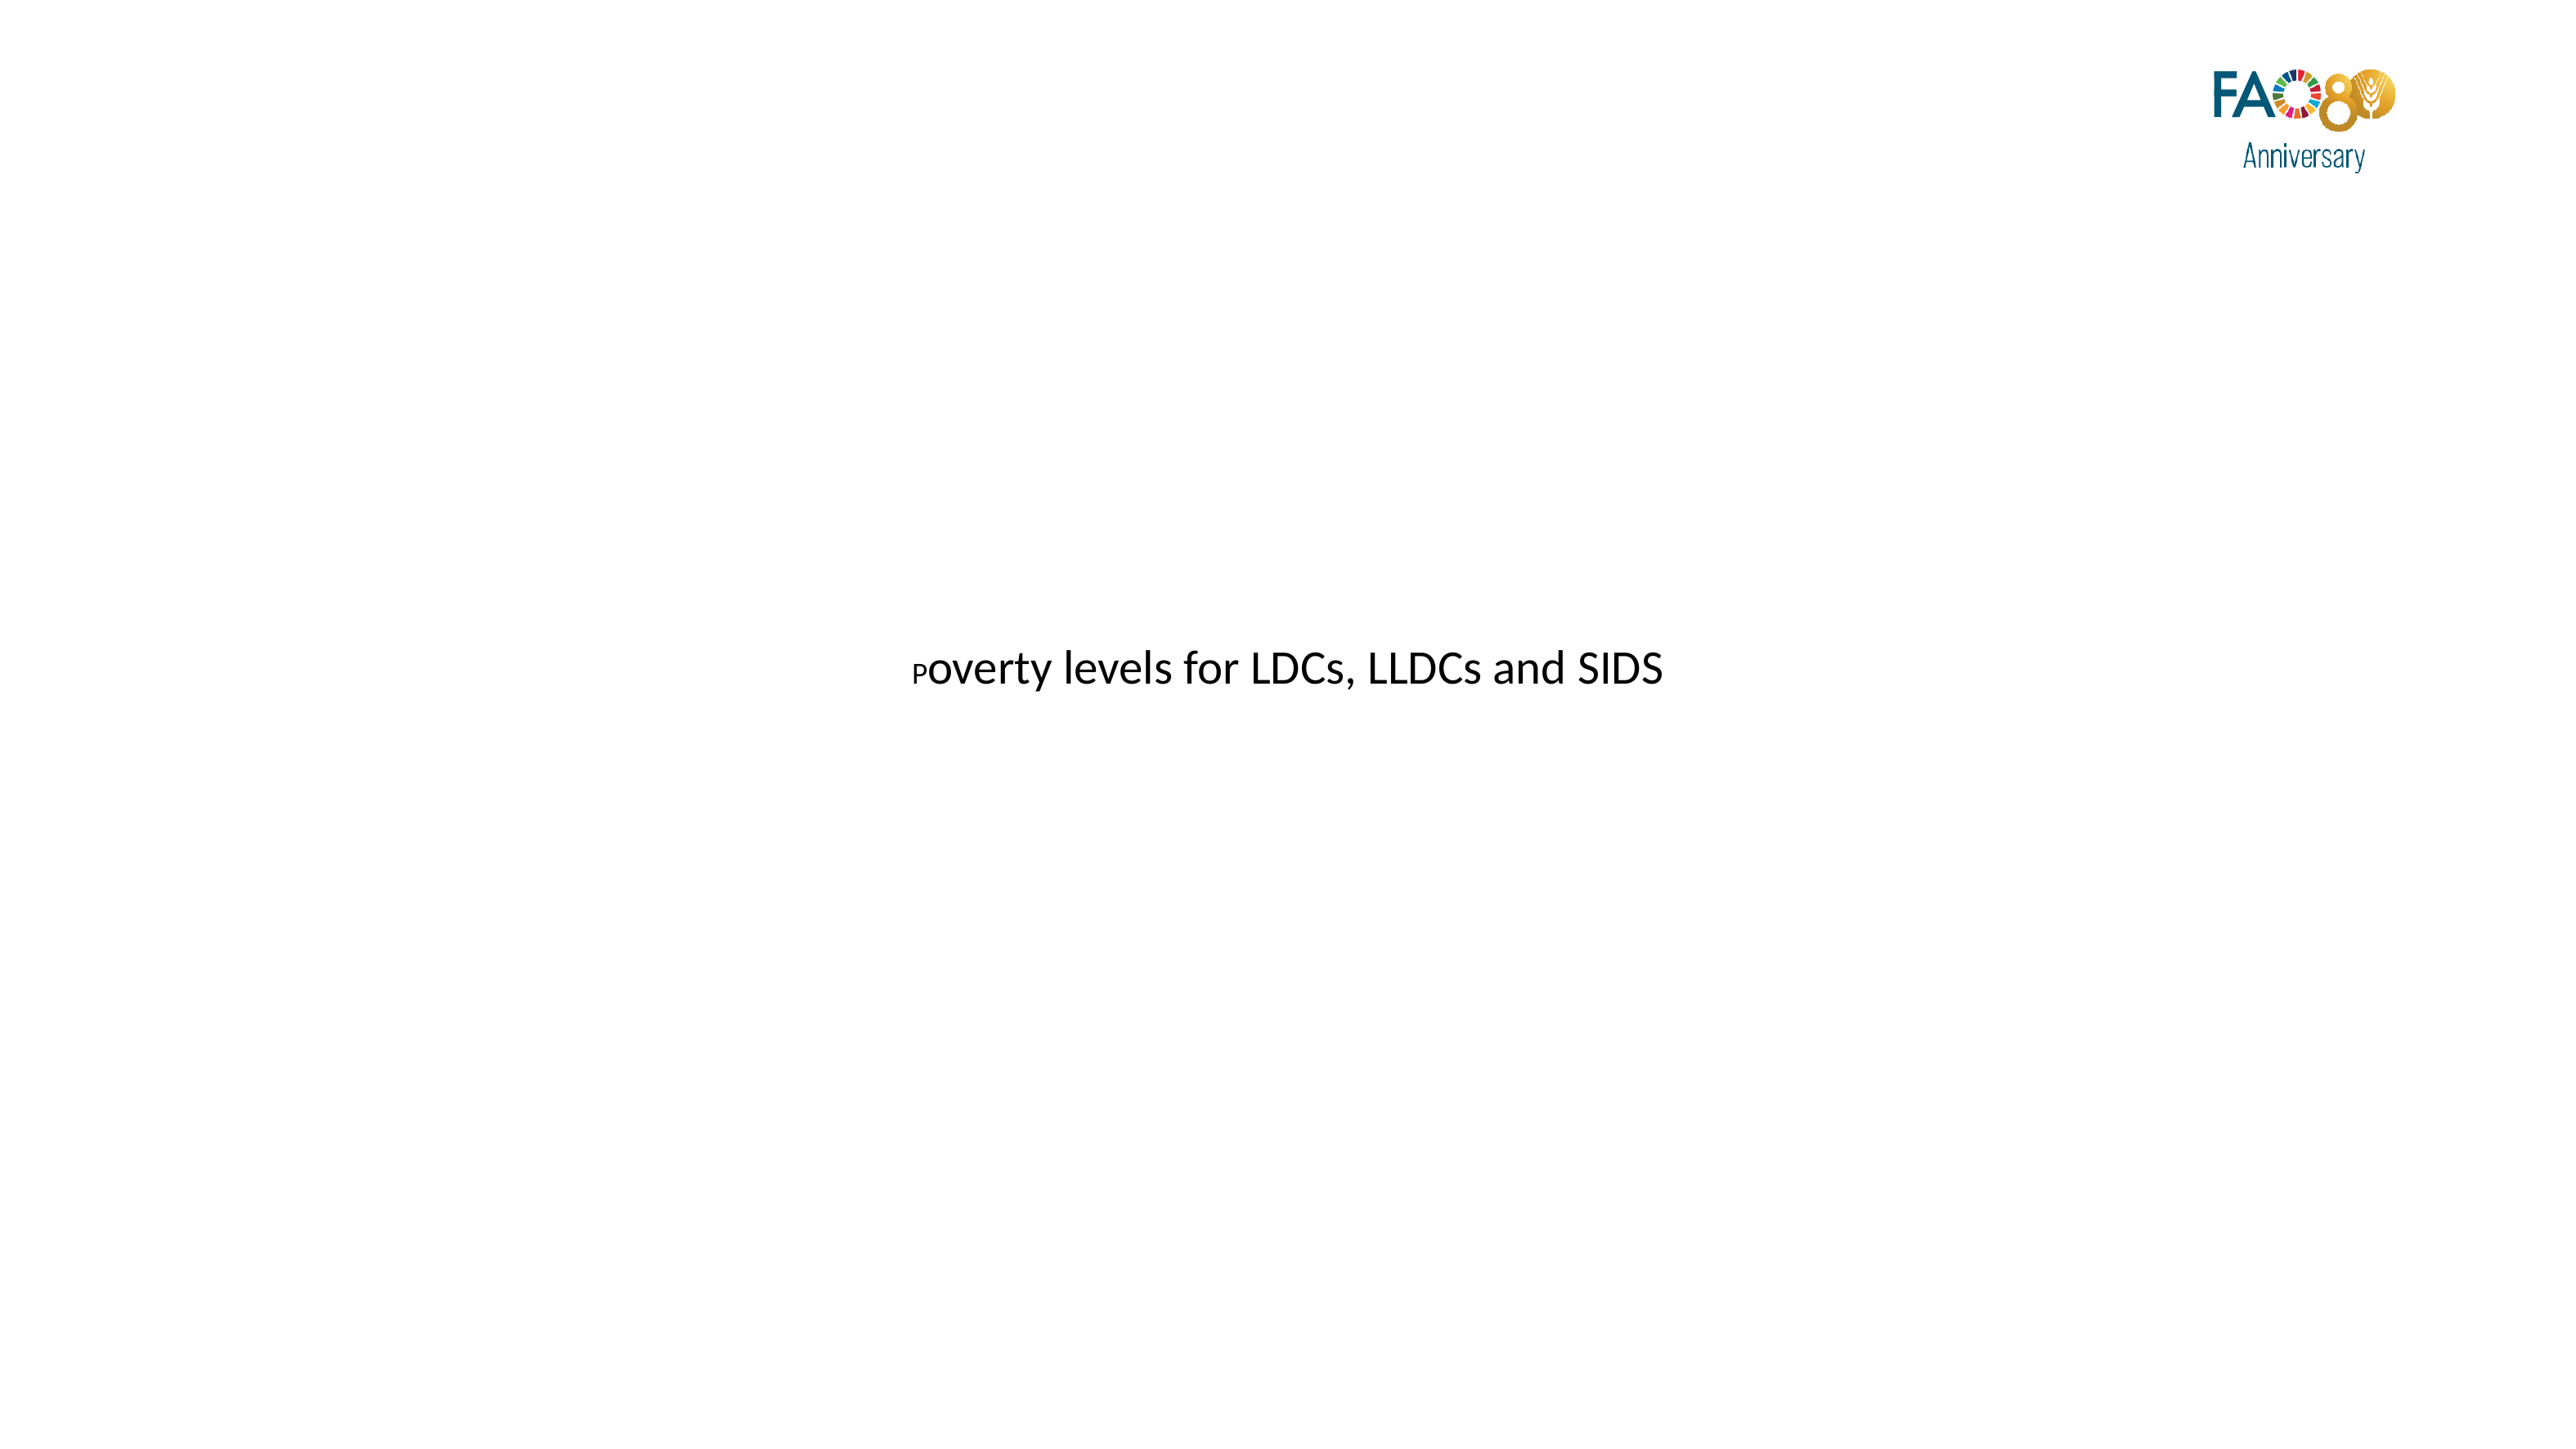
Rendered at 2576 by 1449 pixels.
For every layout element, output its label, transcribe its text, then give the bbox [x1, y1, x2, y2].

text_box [2214, 70, 2395, 132]
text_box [2243, 142, 2366, 173]
text_box Poverty levels for LDCs, LLDCs and SIDS [644, 629, 1932, 700]
